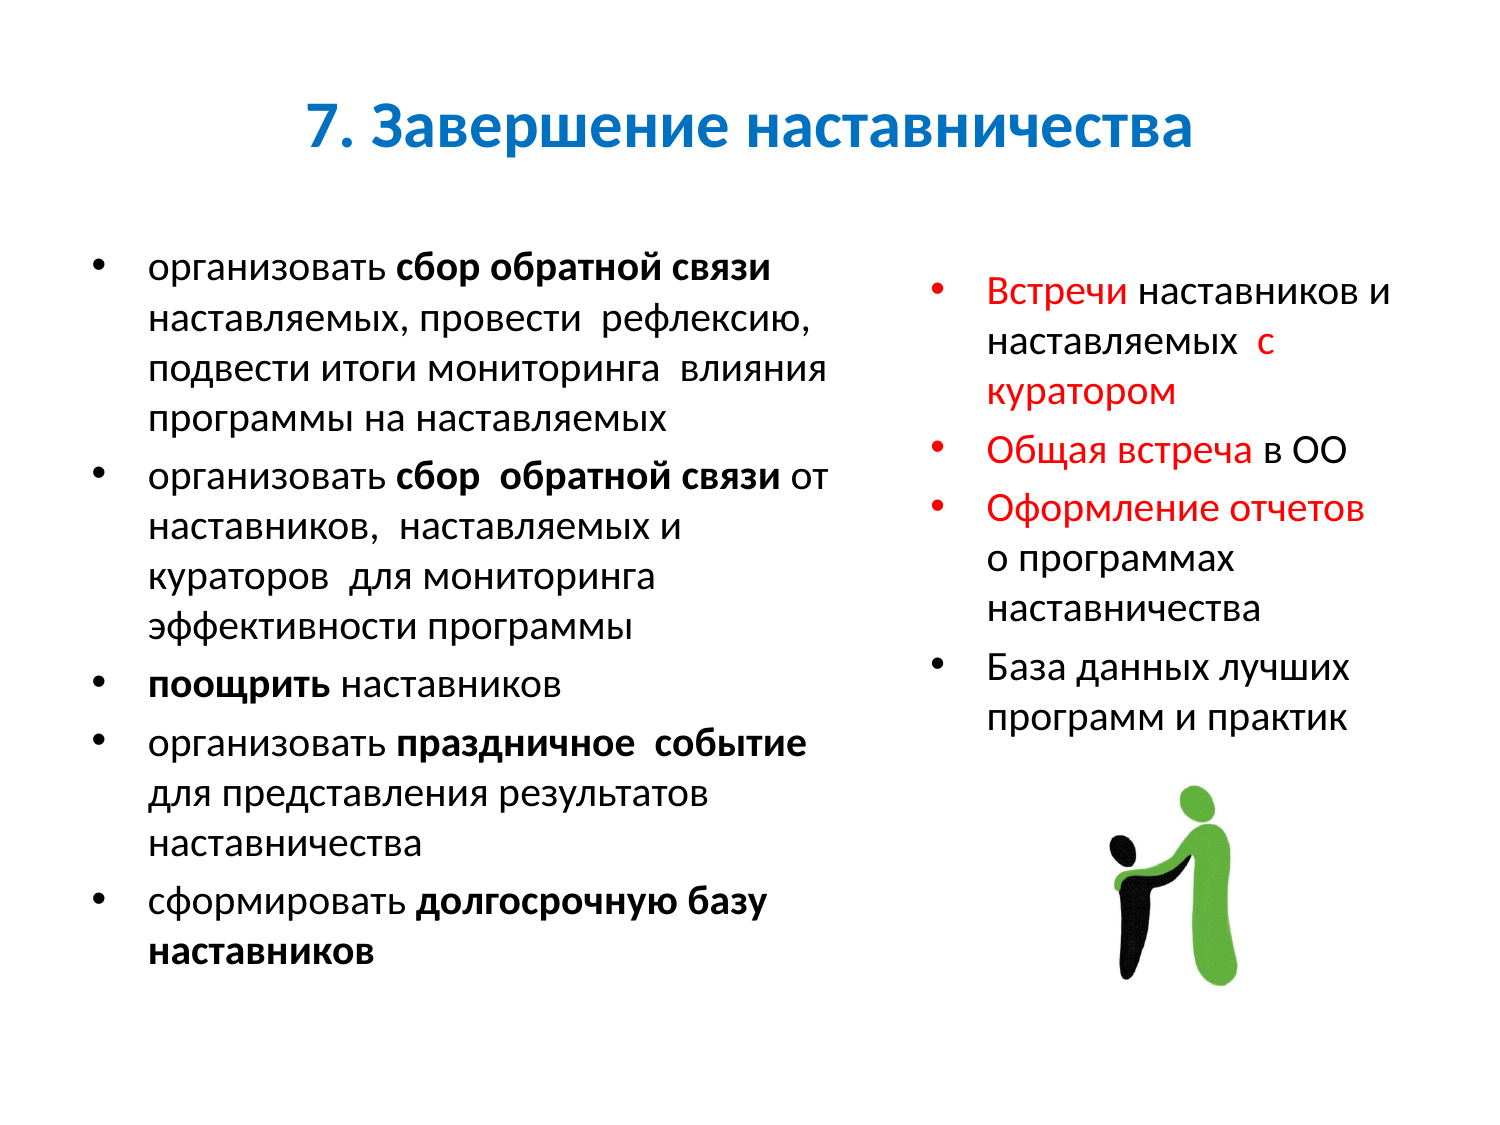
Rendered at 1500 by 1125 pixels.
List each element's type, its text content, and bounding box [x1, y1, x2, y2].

picture [997, 760, 1344, 1037]
title 7. Завершение наставничества [75, 45, 1425, 197]
list Встречи наставников и наставляемых с куратором Общая встреча в ОО Оформление отчетов о программах наставничества База данных лучших программ и практик [915, 255, 1412, 799]
list организовать сбор обратной связи наставляемых, провести рефлексию, подвести итоги мониторинга влияния программы на наставляемых организовать сбор обратной связи от наставников, наставляемых и кураторов для мониторинга эффективности программы поощрить наставников организовать праздничное событие для представления результатов наставничества сформировать долгосрочную базу наставников [76, 231, 869, 976]
